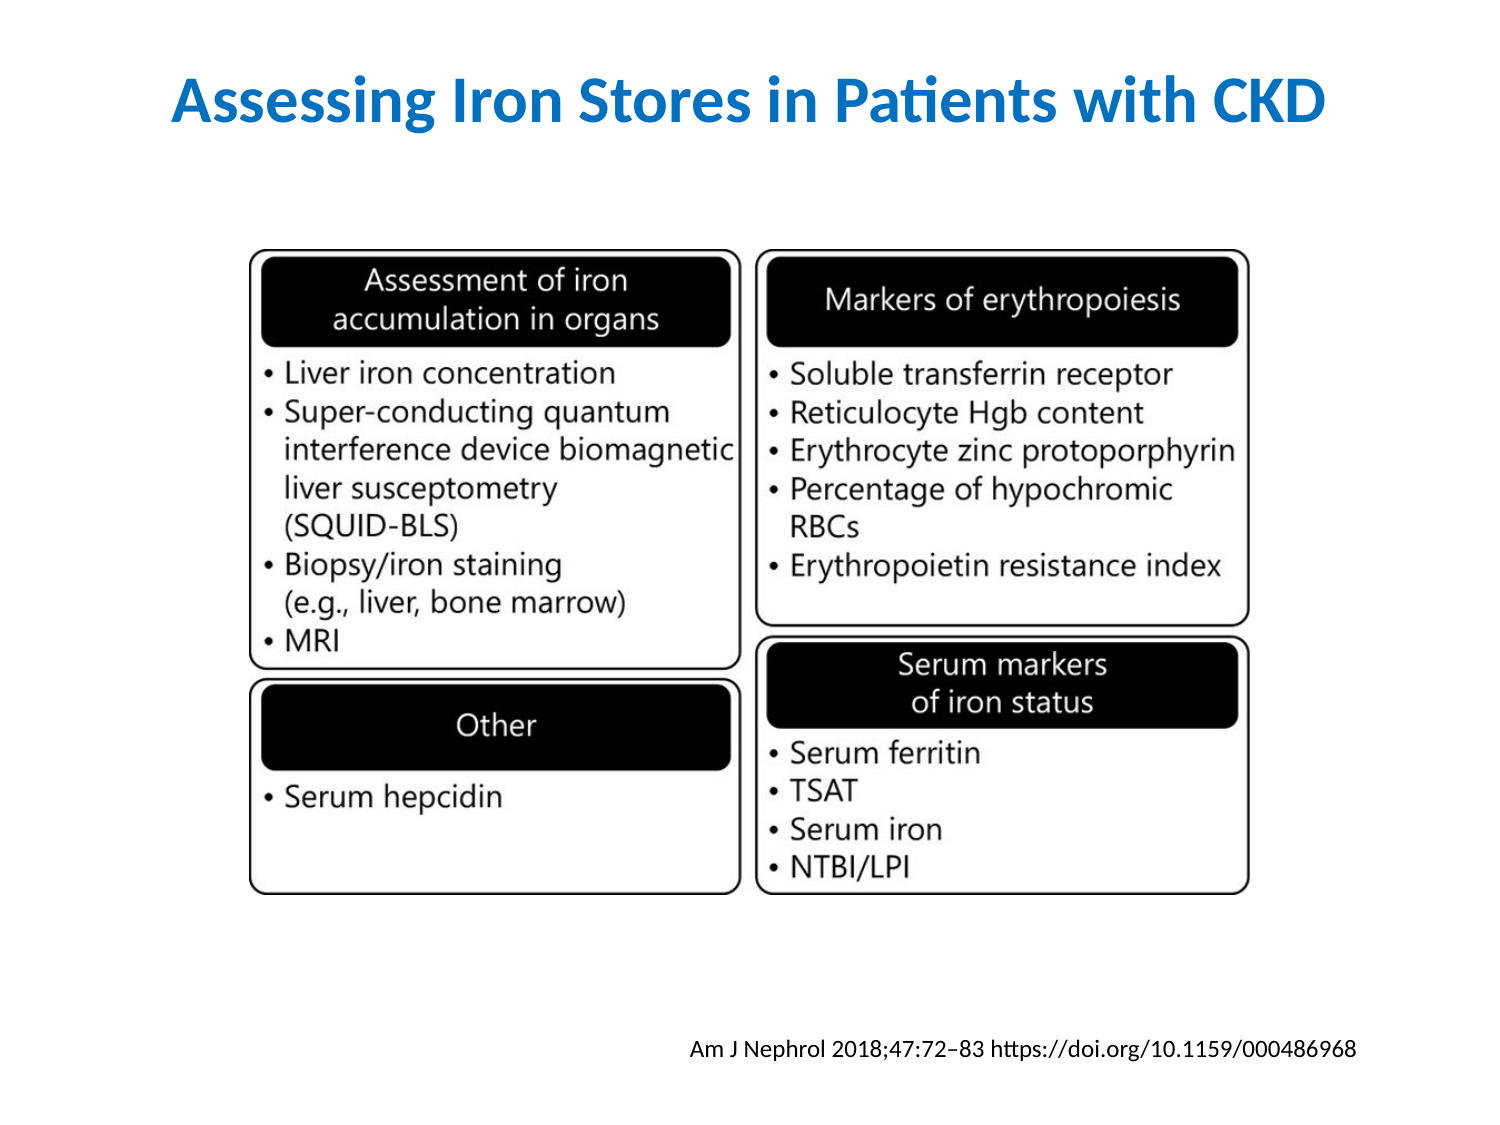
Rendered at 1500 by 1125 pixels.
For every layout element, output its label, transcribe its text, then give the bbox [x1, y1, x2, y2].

title Assessing Iron Stores in Patients with CKD [75, 45, 1425, 233]
picture [249, 249, 1251, 895]
text_box Am J Nephrol 2018;47:72–83 https://doi.org/10.1159/000486968 [674, 1025, 1425, 1070]
